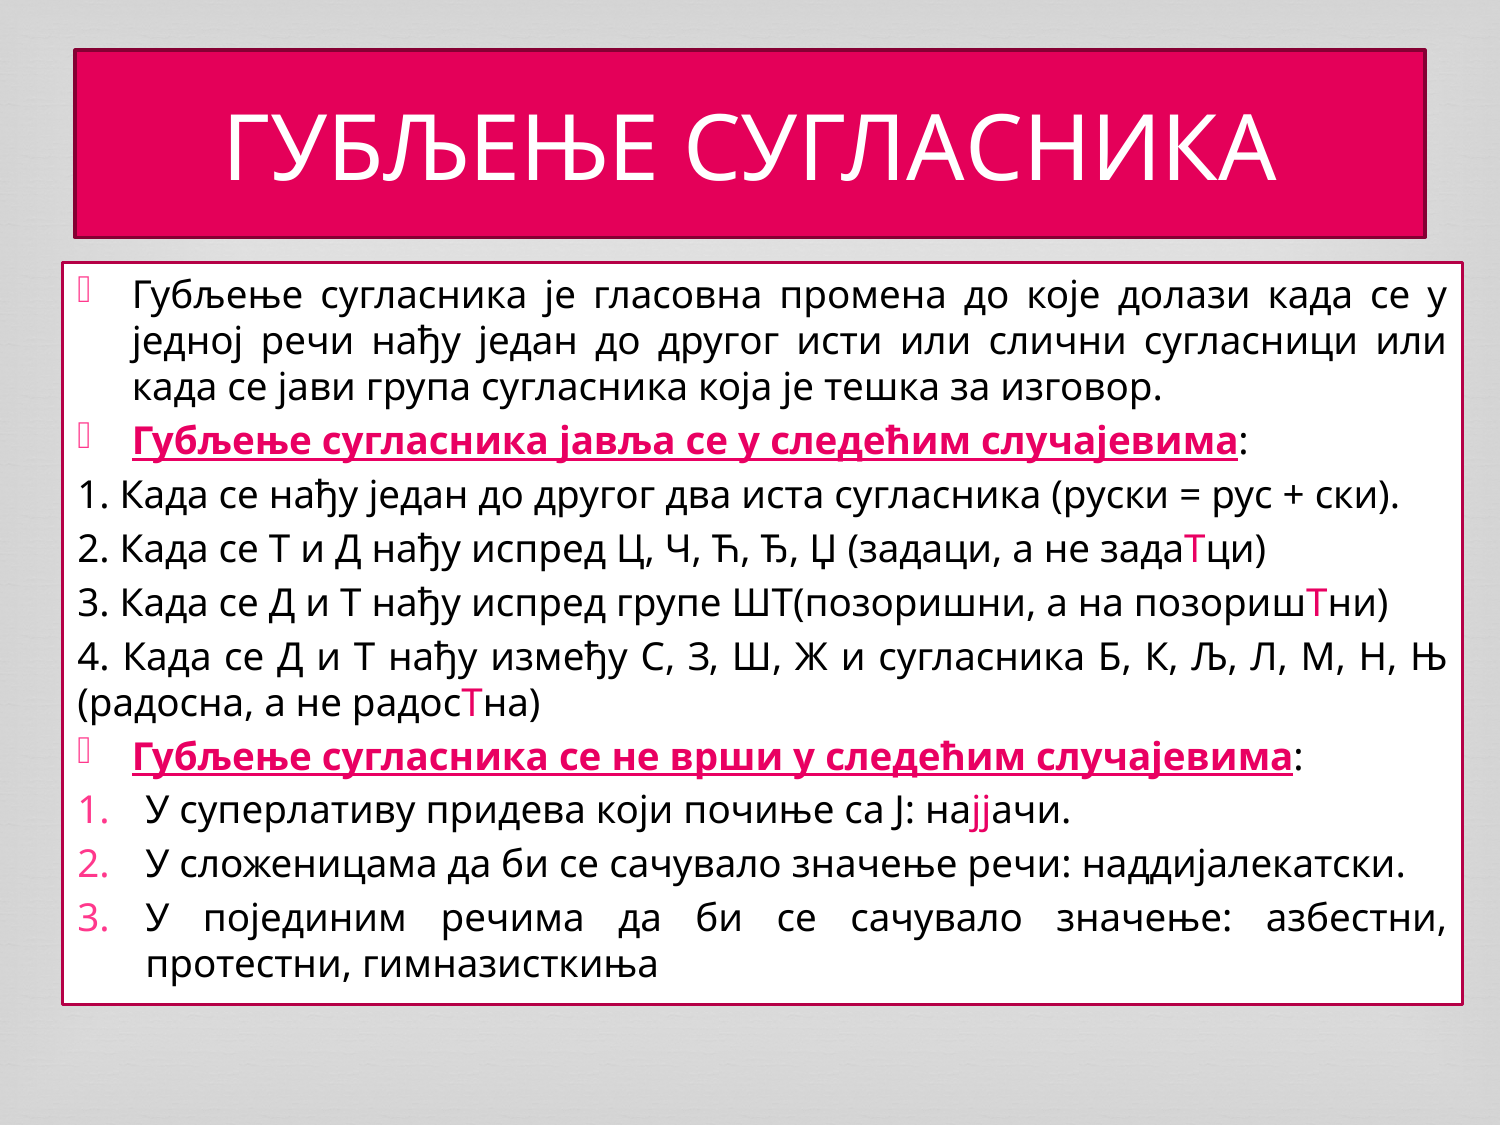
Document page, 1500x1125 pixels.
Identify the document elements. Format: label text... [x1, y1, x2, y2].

list Губљење сугласника је гласовна промена до које долази када се у једној речи нађу један до другог исти или слични сугласници или када се јави група сугласника која је тешка за изговор. Губљење сугласника јавља се у следећим случајевима: 1. Када се нађу један до другог два иста сугласника (руски = рус + ски). 2. Када се Т и Д нађу испред Ц, Ч, Ћ, Ђ, Џ (задаци, а не задаТци) 3. Када се Д и Т нађу испред групе ШТ(позоришни, а на позоришТни) 4. Када се Д и Т нађу између С, З, Ш, Ж и сугласника Б, К, Љ, Л, М, Н, Њ (радосна, а не радосТна) Губљење сугласника се не врши у следећим случајевима: У суперлативу придева који почиње са Ј: најјачи. У сложеницама да би се сачувало значење речи: наддијалекатски. У појединим речима да би се сачувало значење: азбестни, протестни, гимназисткиња [61, 261, 1464, 1006]
title ГУБЉЕЊЕ СУГЛАСНИКА [73, 48, 1427, 239]
